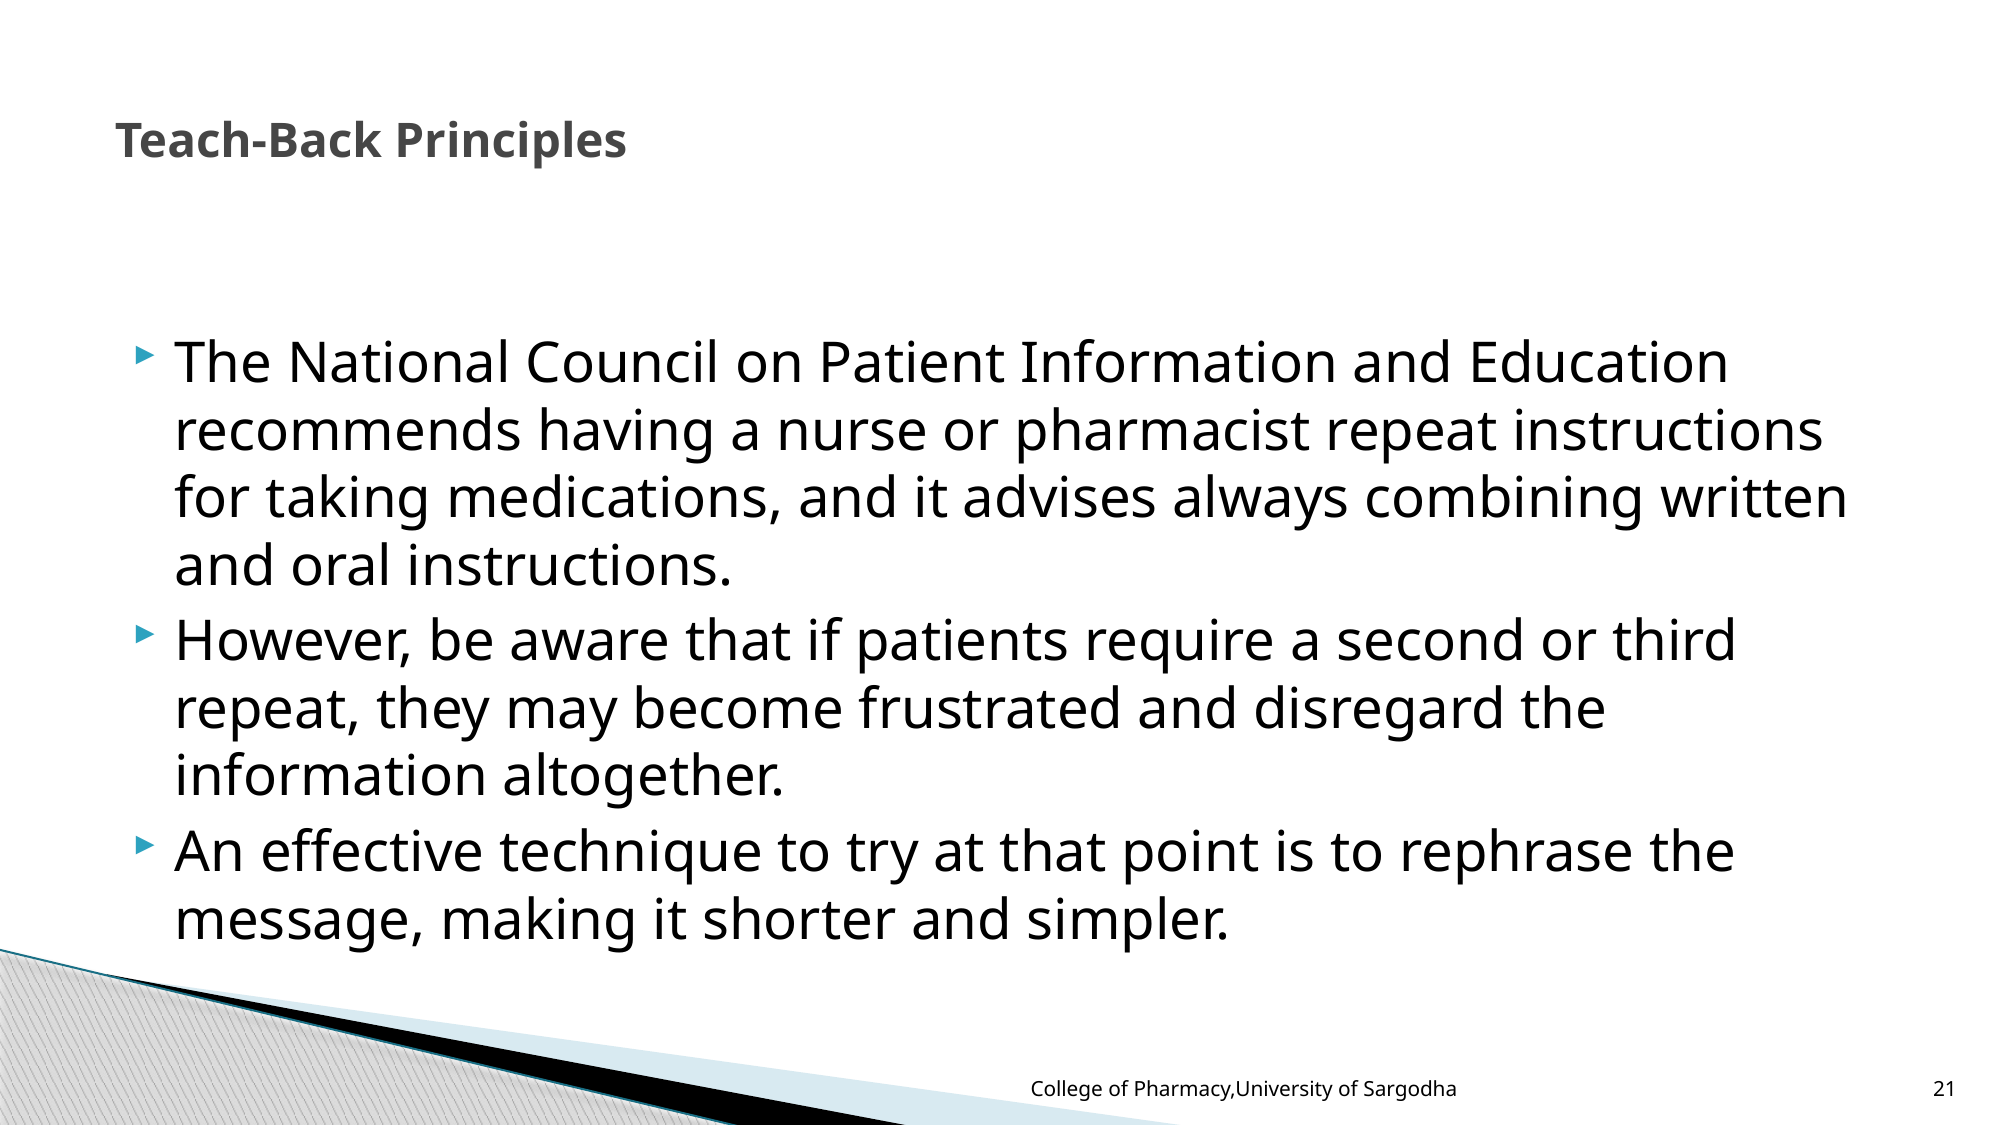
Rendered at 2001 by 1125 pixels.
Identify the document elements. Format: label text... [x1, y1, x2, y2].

title Teach-Back Principles [99, 45, 1900, 233]
slide_number 21 [1891, 1051, 1972, 1112]
list The National Council on Patient Information and Education recommends having a nurse or pharmacist repeat instructions for taking medications, and it advises always combining written and oral instructions. However, be aware that if patients require a second or third repeat, they may become frustrated and disregard the information altogether. An effective technique to try at that point is to rephrase the message, making it shorter and simpler. [99, 243, 1900, 986]
footer College of Pharmacy,University of Sargodha [957, 1051, 1473, 1112]
